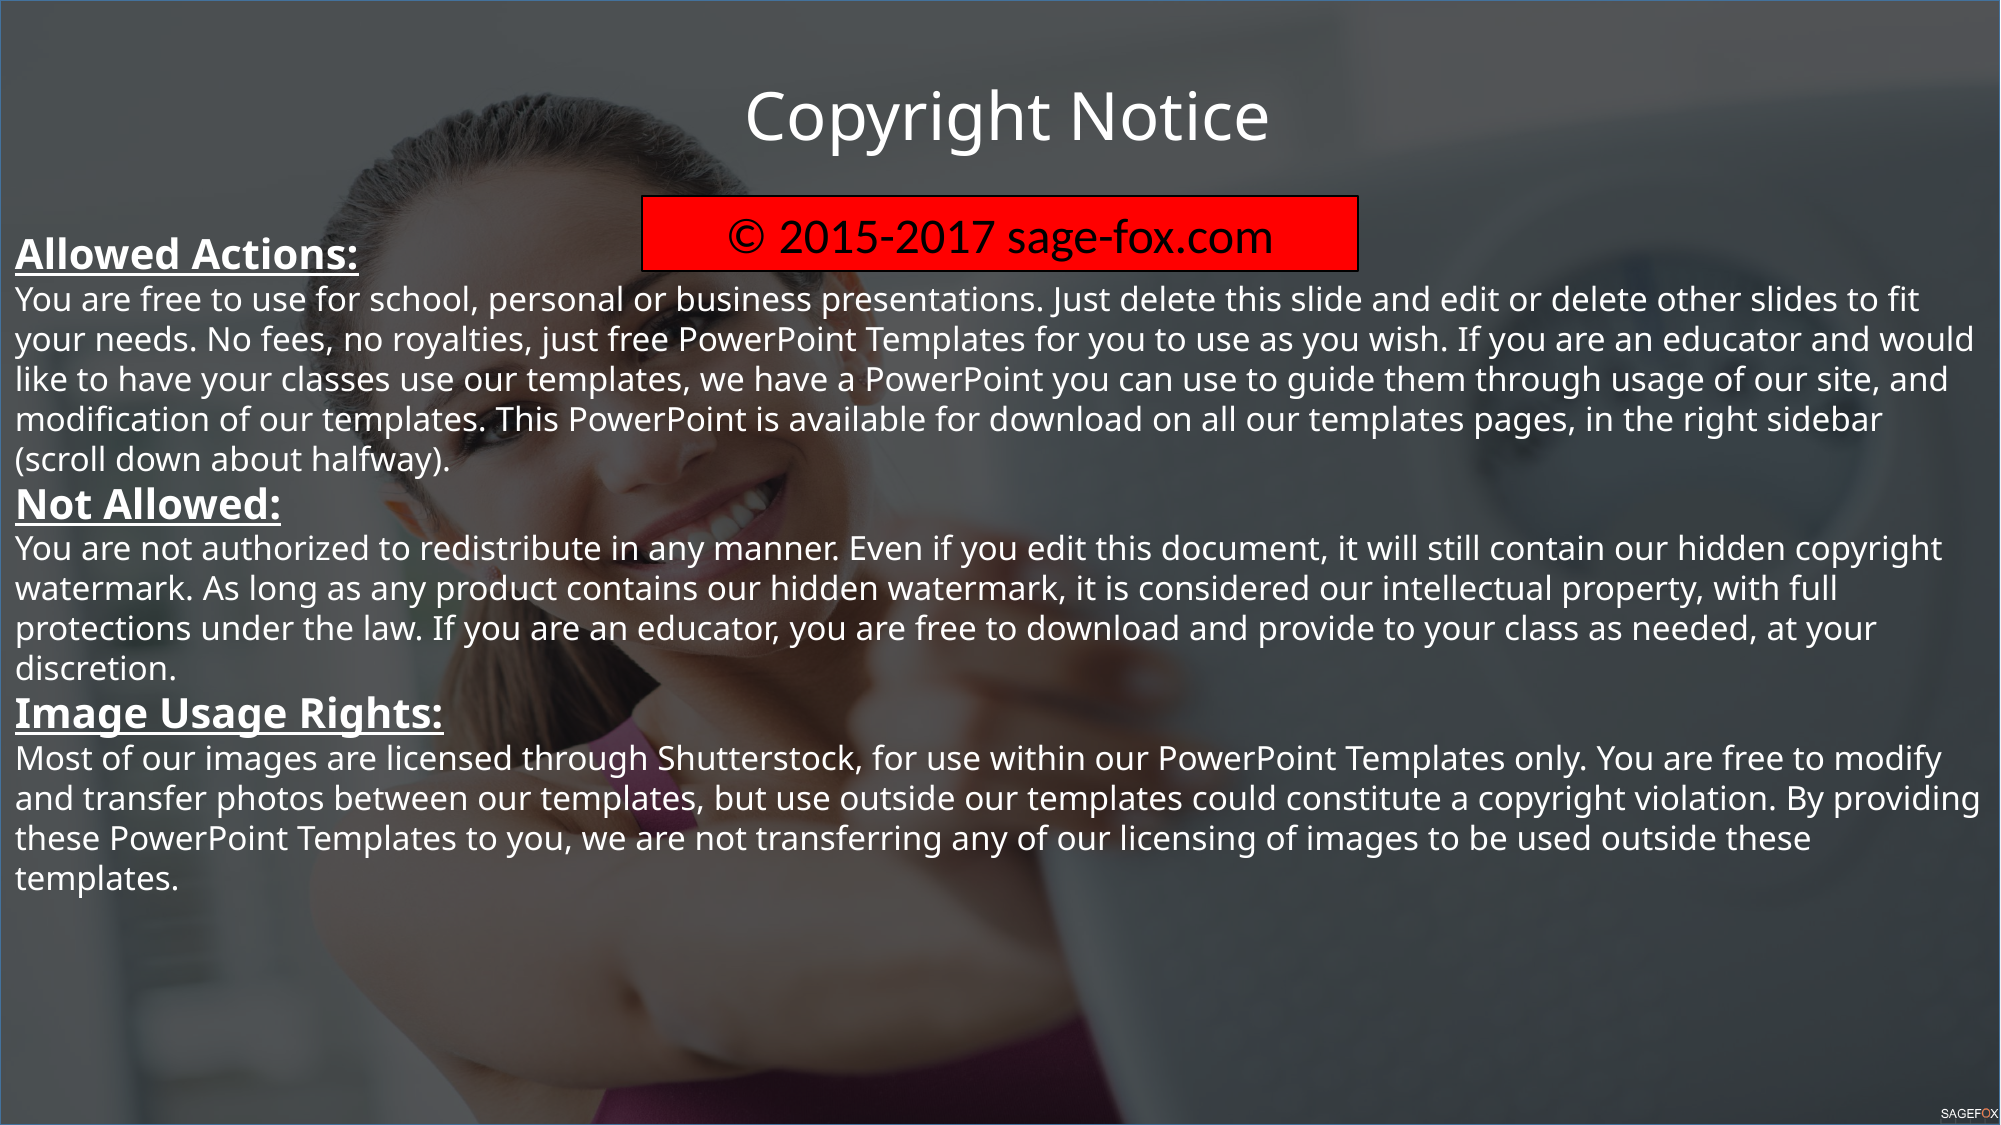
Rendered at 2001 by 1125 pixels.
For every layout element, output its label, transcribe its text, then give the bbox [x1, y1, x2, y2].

text_box © 2015-2017 sage-fox.com [641, 196, 1358, 272]
title Copyright Notice [493, 60, 1524, 178]
text_box Allowed Actions: You are free to use for school, personal or business presentations. Just delete this slide and edit or delete other slides to fit your needs. No fees, no royalties, just free PowerPoint Templates for you to use as you wish. If you are an educator and would like to have your classes use our templates, we have a PowerPoint you can use to guide them through usage of our site, and modification of our templates. This PowerPoint is available for download on all our templates pages, in the right sidebar (scroll down about halfway). Not Allowed: You are not authorized to redistribute in any manner. Even if you edit this document, it will still contain our hidden copyright watermark. As long as any product contains our hidden watermark, it is considered our intellectual property, with full protections under the law. If you are an educator, you are free to download and provide to your class as needed, at your discretion. Image Usage Rights: Most of our images are licensed through Shutterstock, for use within our PowerPoint Templates only. You are free to modify and transfer photos between our templates, but use outside our templates could constitute a copyright violation. By providing these PowerPoint Templates to you, we are not transferring any of our licensing of images to be used outside these templates. [0, 0, 2000, 1125]
